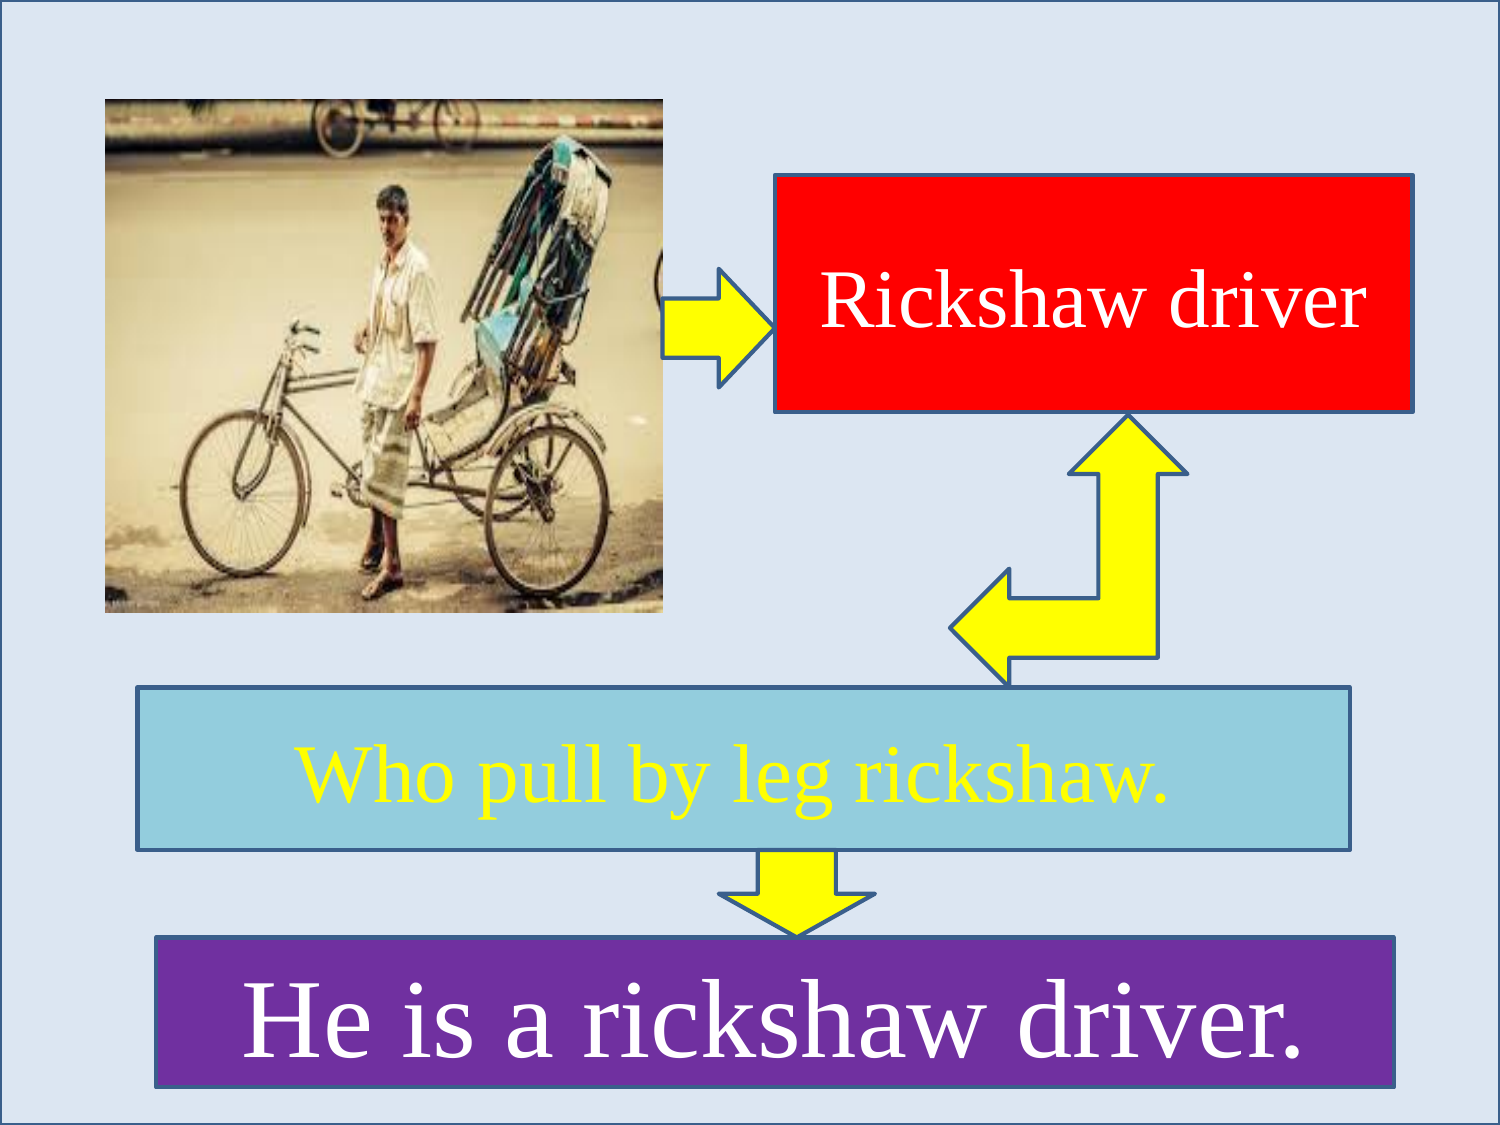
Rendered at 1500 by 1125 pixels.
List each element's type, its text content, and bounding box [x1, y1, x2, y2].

text_box [947, 412, 1190, 690]
text_box He is a rickshaw driver. [154, 935, 1396, 1089]
text_box Rickshaw driver [773, 173, 1415, 414]
text_box [667, 266, 777, 390]
picture [105, 99, 663, 613]
text_box Who pull by leg rickshaw. [135, 685, 1352, 852]
text_box [716, 847, 877, 940]
text_box [0, 0, 1500, 1125]
